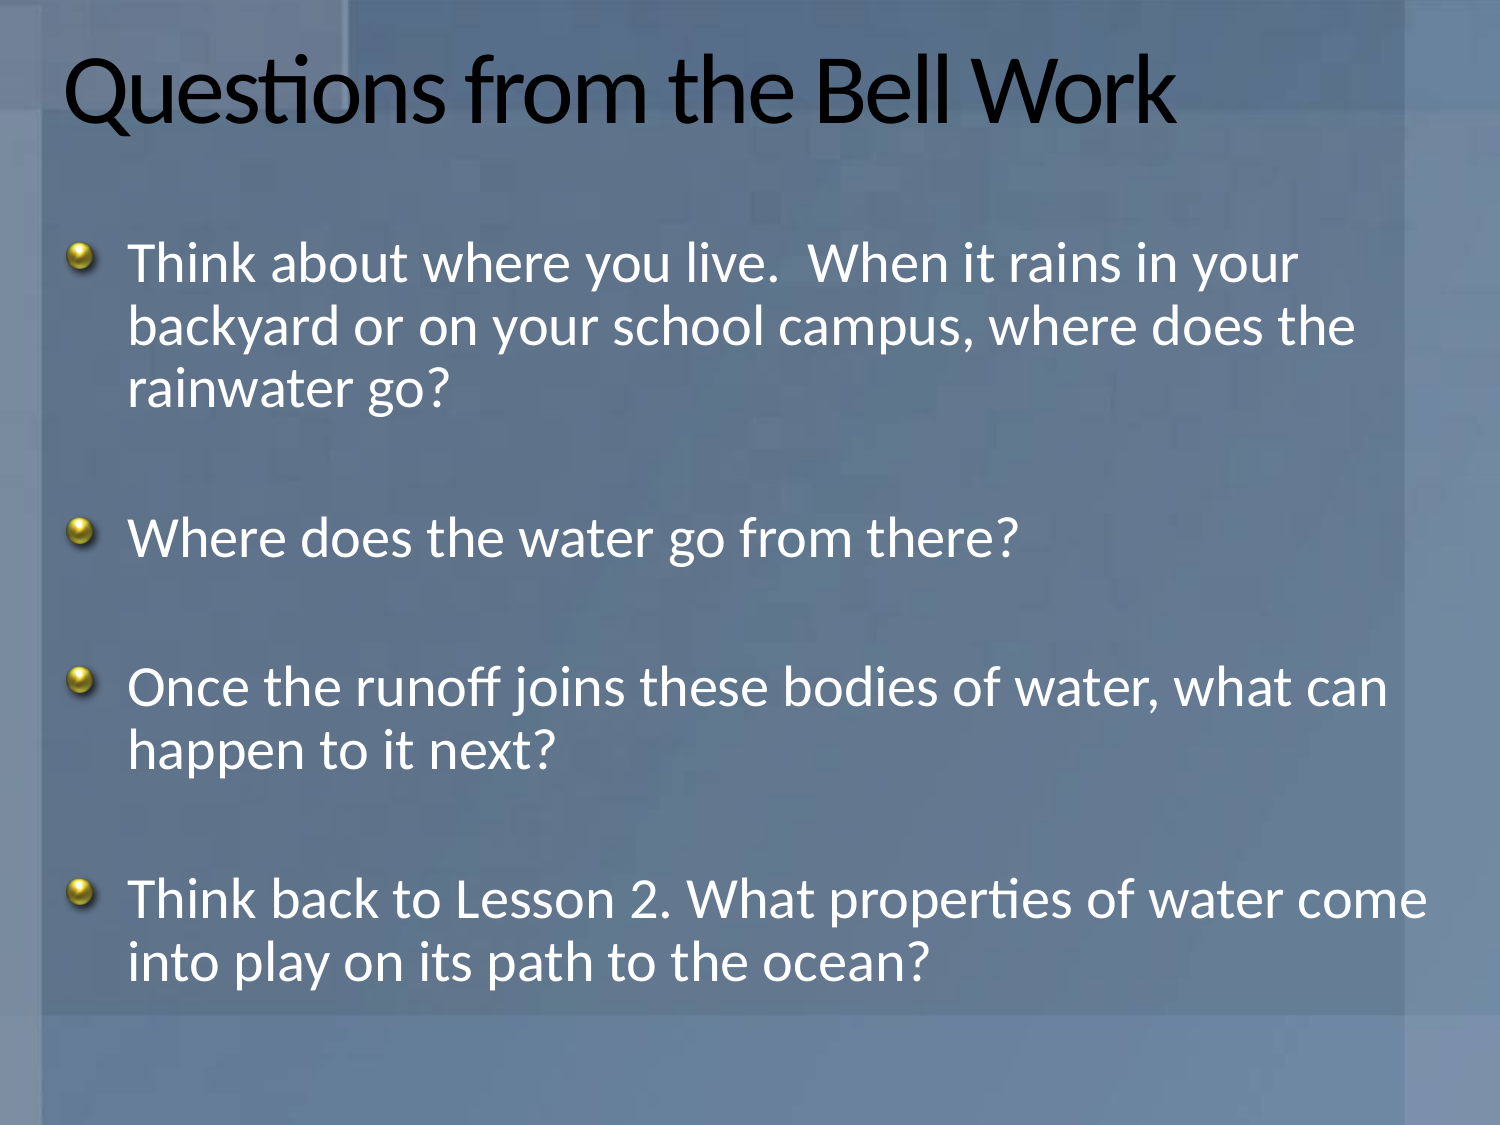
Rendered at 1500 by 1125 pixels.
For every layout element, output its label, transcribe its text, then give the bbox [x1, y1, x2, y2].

picture [0, 0, 1500, 1125]
title Questions from the Bell Work [62, 37, 1438, 147]
list Think about where you live. When it rains in your backyard or on your school campus, where does the rainwater go? Where does the water go from there? Once the runoff joins these bodies of water, what can happen to it next? Think back to Lesson 2. What properties of water come into play on its path to the ocean? [62, 231, 1438, 1017]
